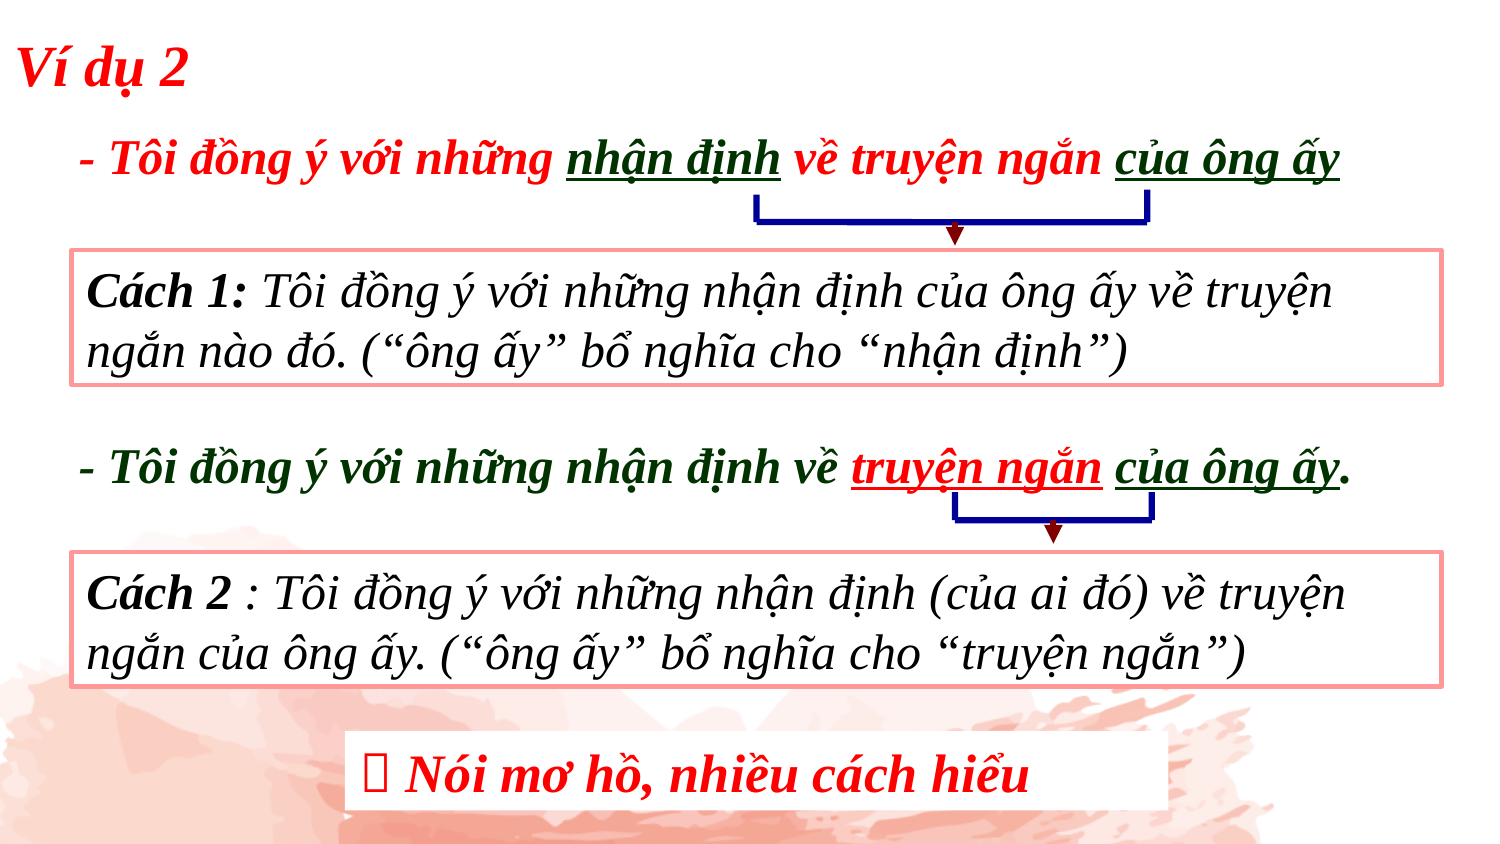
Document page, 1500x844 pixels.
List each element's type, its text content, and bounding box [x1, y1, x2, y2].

text_box - Tôi đồng ý với những nhận định về truyện ngắn của ông ấy [63, 117, 1500, 193]
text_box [954, 491, 1153, 521]
text_box [1047, 529, 1060, 544]
text_box [948, 231, 962, 246]
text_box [756, 189, 1148, 223]
text_box Ví dụ 2 [0, 20, 274, 106]
text_box  Nói mơ hồ, nhiều cách hiểu [344, 730, 1169, 811]
text_box - Tôi đồng ý với những nhận định về truyện ngắn của ông ấy. [64, 426, 1485, 502]
text_box Cách 1: Tôi đồng ý với những nhận định của ông ấy về truyện ngắn nào đó. (“ông ấy” bổ nghĩa cho “nhận định”) [69, 248, 1444, 387]
picture [0, 387, 1323, 844]
text_box Cách 2 : Tôi đồng ý với những nhận định (của ai đó) về truyện ngắn của ông ấy. (“ông ấy” bổ nghĩa cho “truyện ngắn”) [69, 550, 1444, 689]
